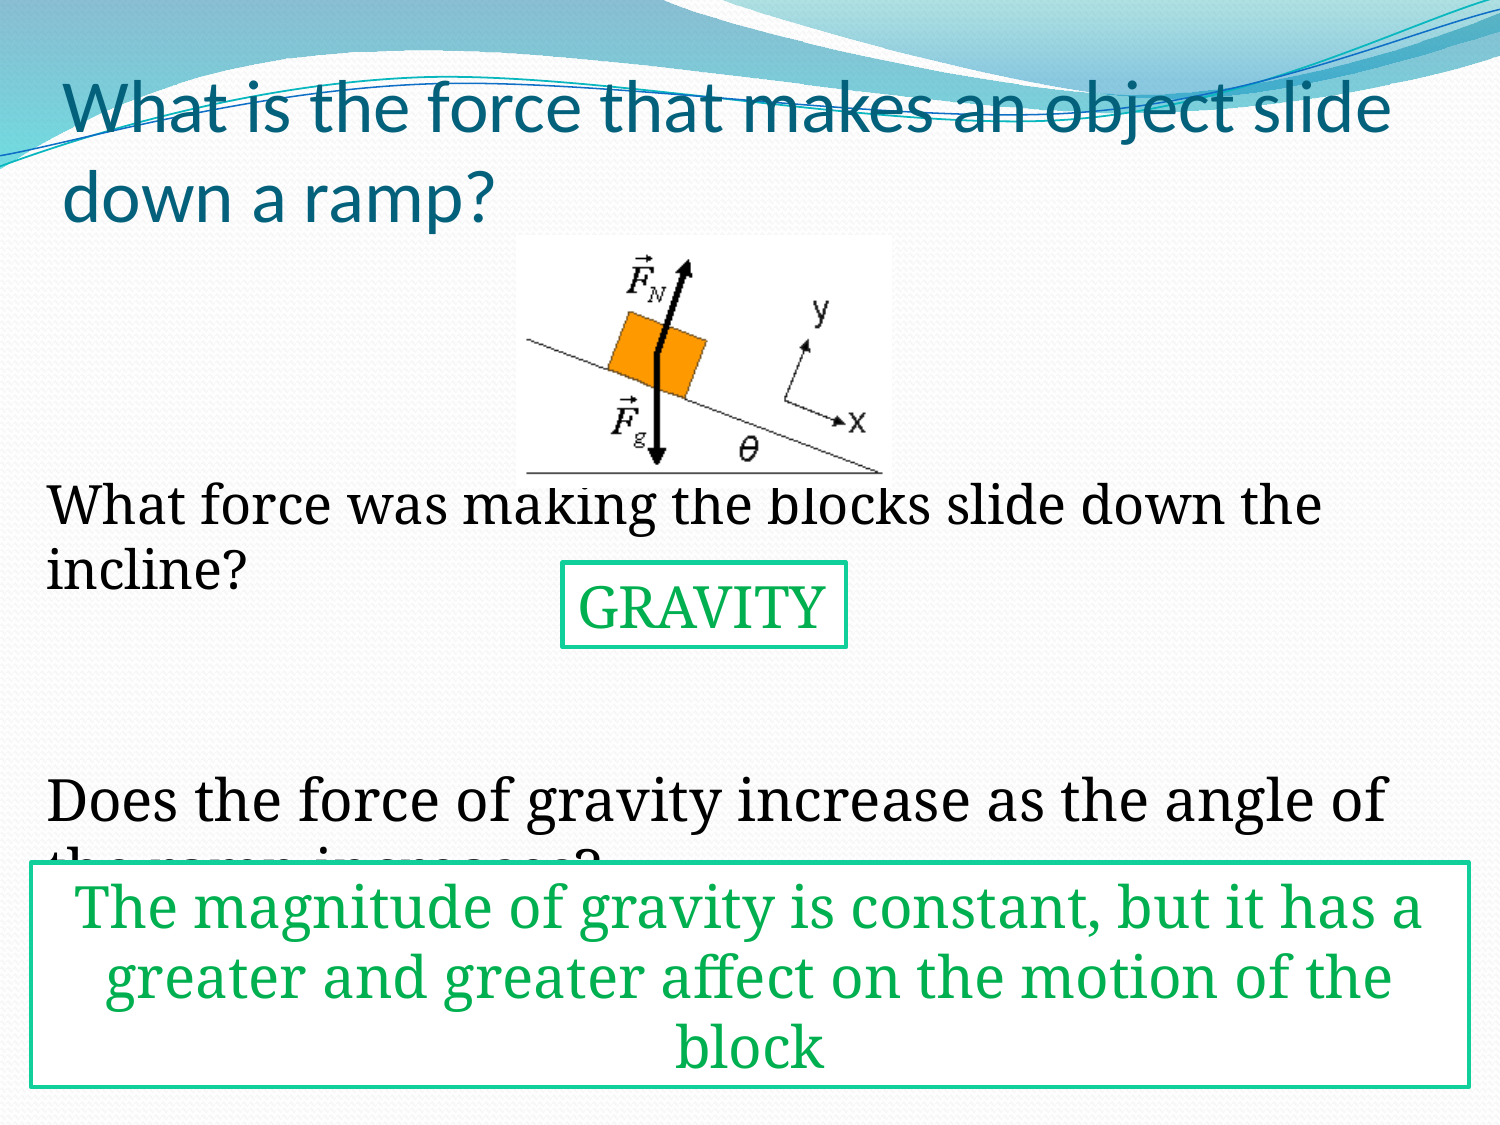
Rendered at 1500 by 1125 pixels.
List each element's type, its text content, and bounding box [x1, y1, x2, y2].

picture [516, 234, 892, 488]
list What force was making the blocks slide down the incline? Does the force of gravity increase as the angle of the ramp increases? [31, 462, 1469, 860]
text_box [509, 462, 898, 500]
title What is the force that makes an object slide down a ramp? [62, 50, 1413, 238]
text_box The magnitude of gravity is constant, but it has a greater and greater affect on the motion of the block [29, 860, 1471, 1089]
text_box GRAVITY [560, 560, 848, 649]
